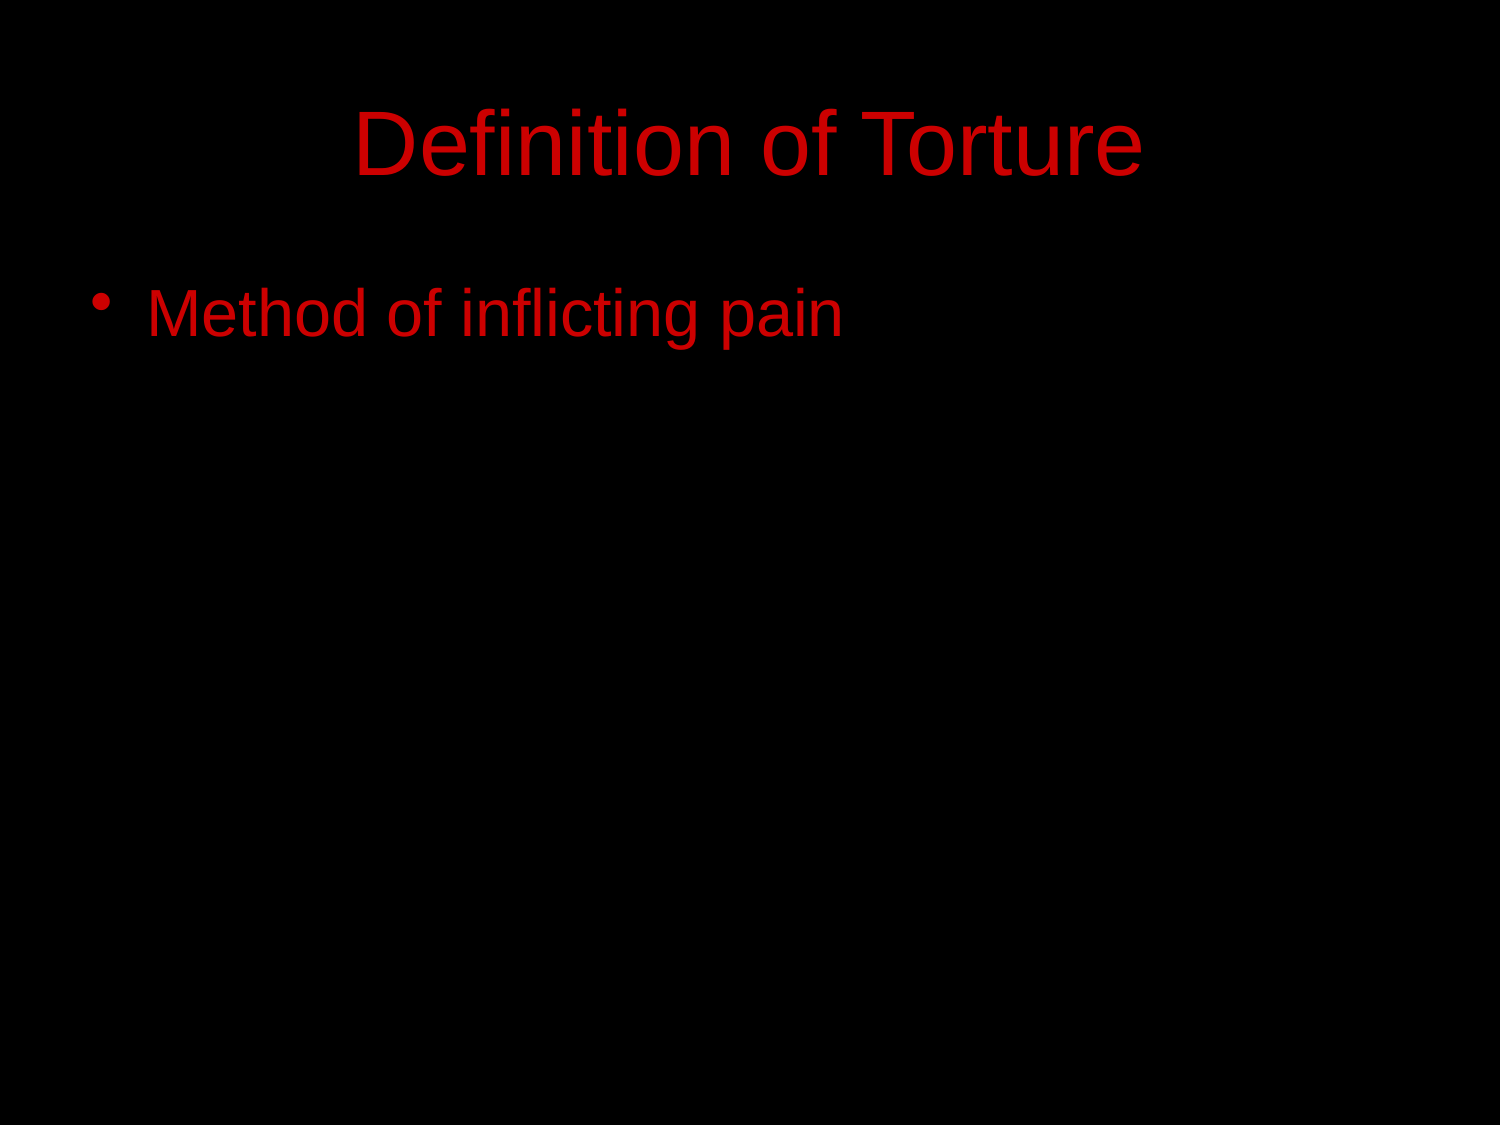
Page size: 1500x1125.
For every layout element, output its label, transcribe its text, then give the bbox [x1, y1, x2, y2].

list Method of inflicting pain [74, 262, 1426, 1006]
title Definition of Torture [74, 44, 1426, 233]
